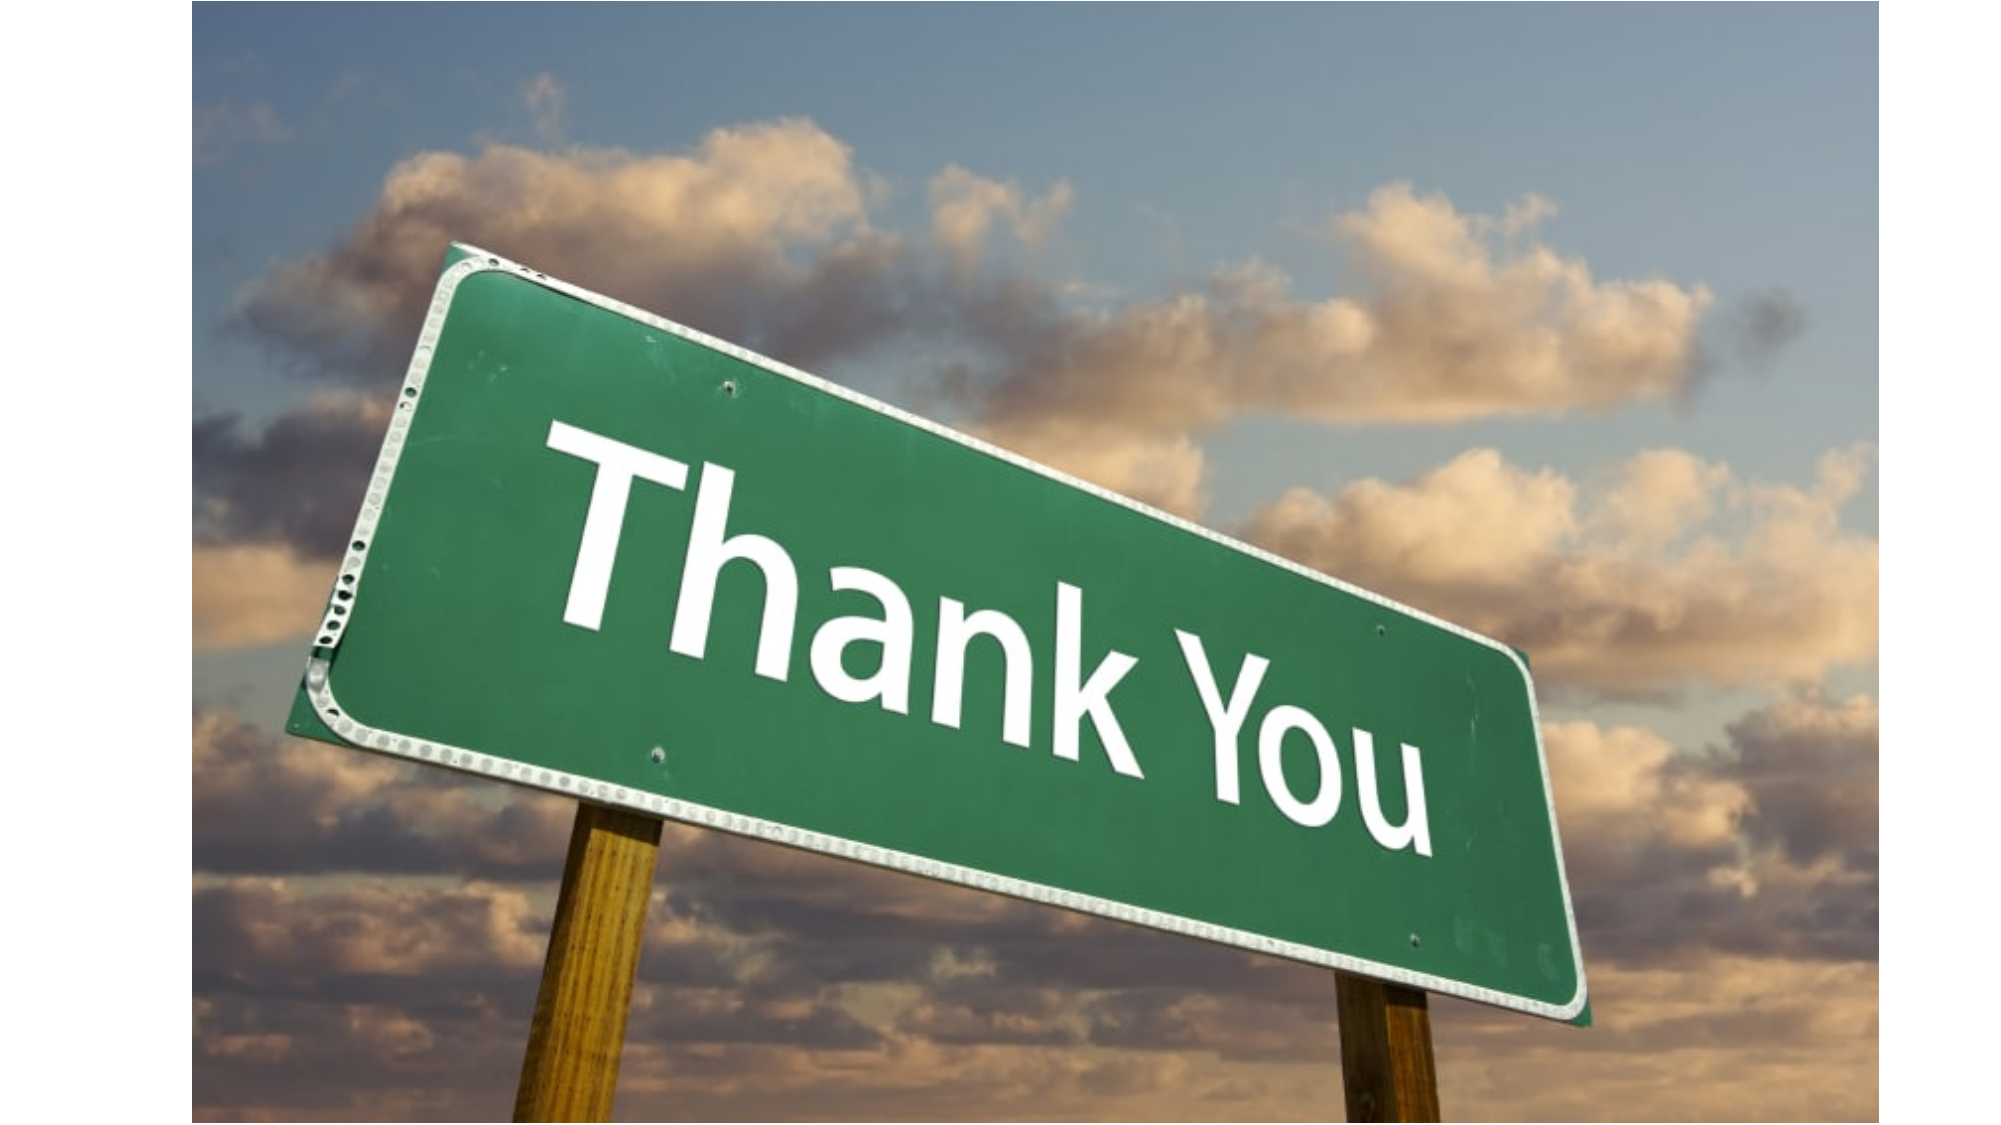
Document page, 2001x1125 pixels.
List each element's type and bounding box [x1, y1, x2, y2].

list [192, 1, 1879, 1123]
